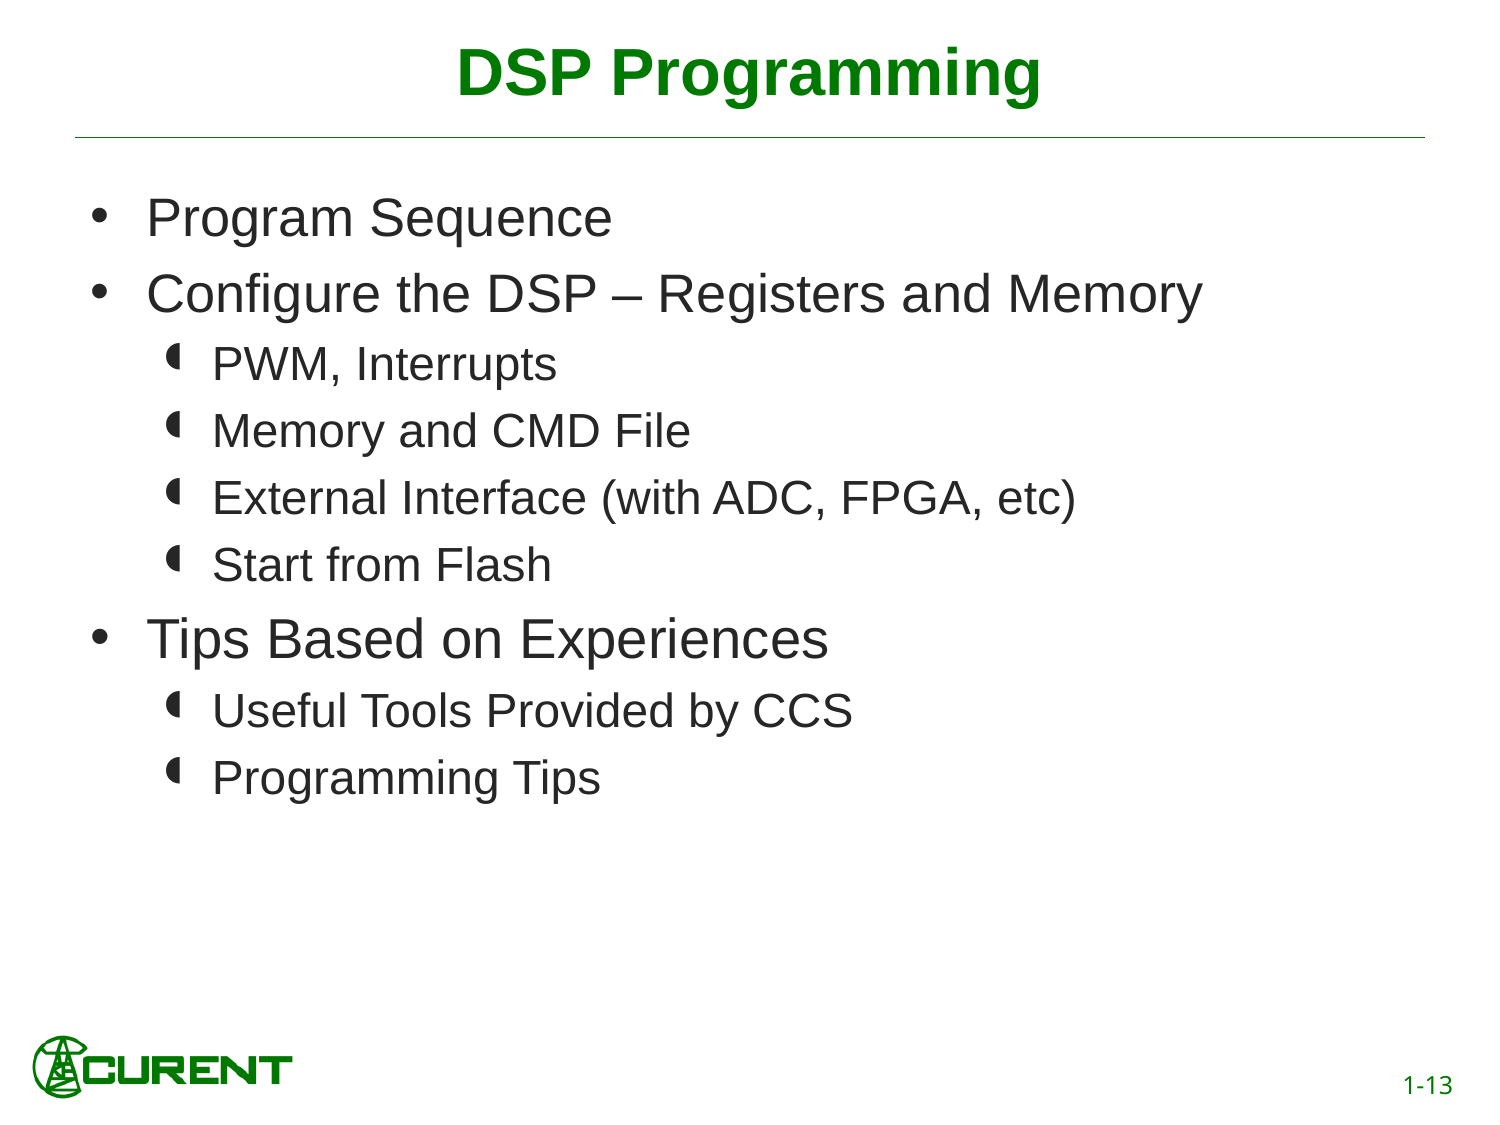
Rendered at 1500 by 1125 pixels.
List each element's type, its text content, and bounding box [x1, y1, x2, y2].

picture [24, 1032, 300, 1101]
slide_number 1-13 [1387, 1062, 1488, 1113]
list Program Sequence Configure the DSP – Registers and Memory PWM, Interrupts Memory and CMD File External Interface (with ADC, FPGA, etc) Start from Flash Tips Based on Experiences Useful Tools Provided by CCS Programming Tips [75, 174, 1425, 1013]
title DSP Programming [75, 0, 1425, 138]
